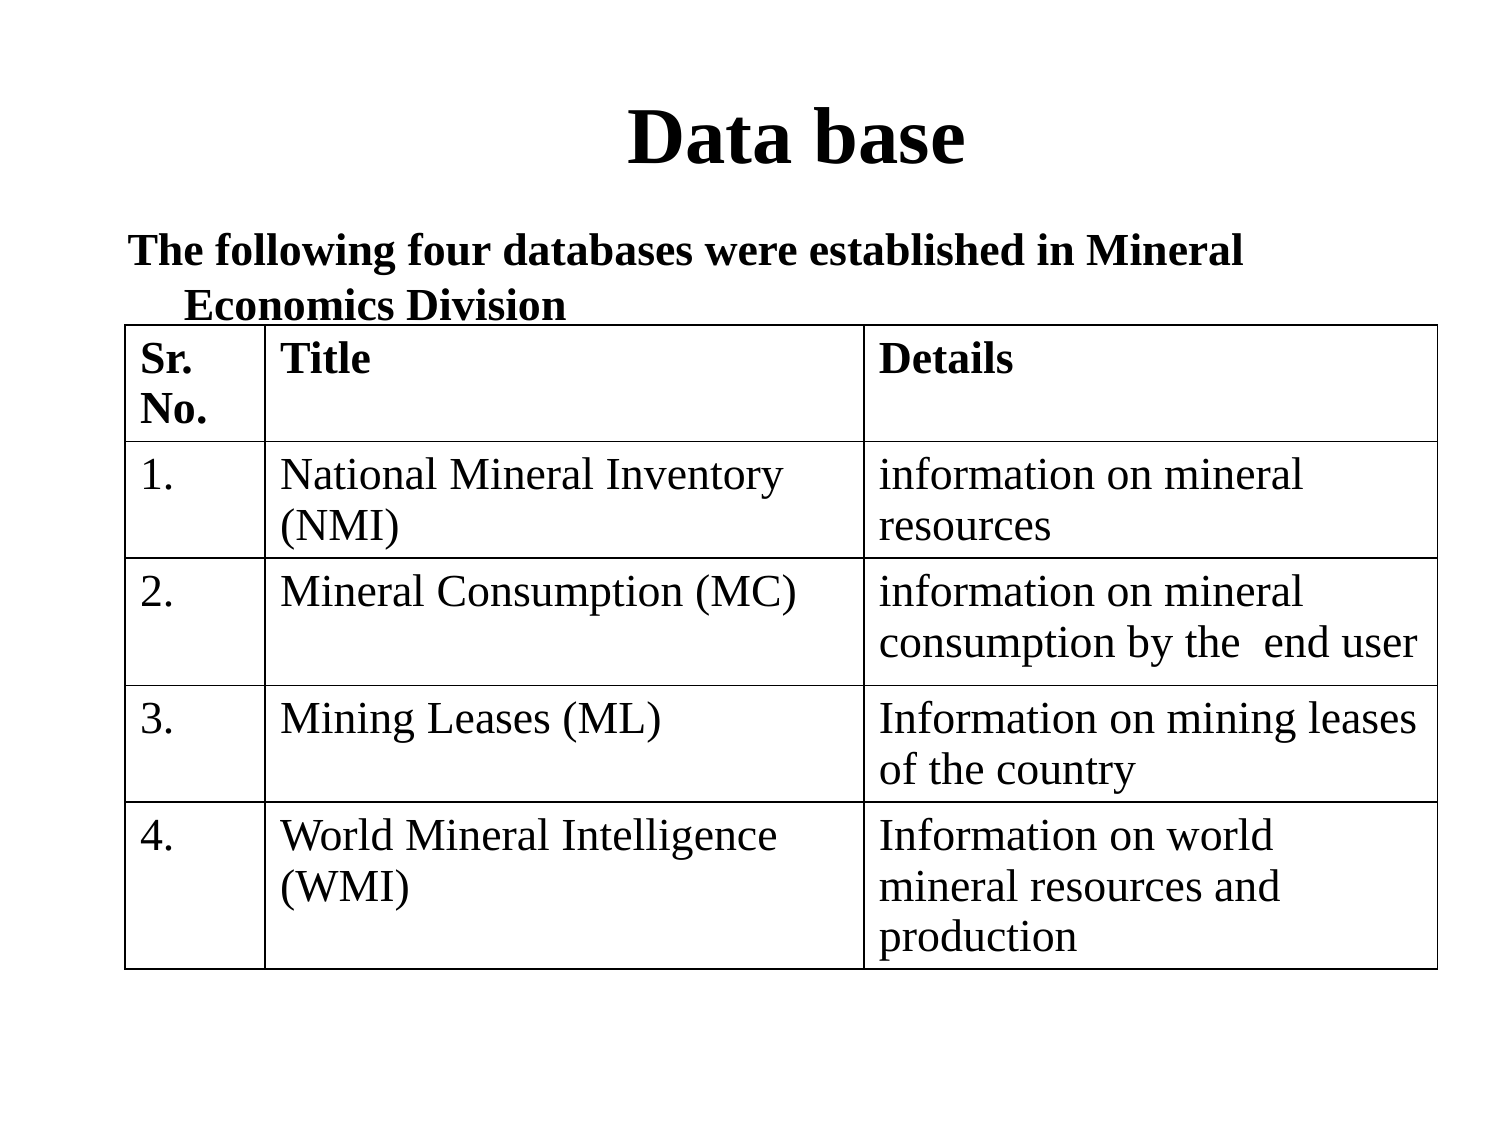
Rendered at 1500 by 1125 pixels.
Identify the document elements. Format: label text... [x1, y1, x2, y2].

table_cell 3. [126, 686, 264, 801]
table_cell 2. [126, 559, 264, 685]
table_cell World Mineral Intelligence (WMI) [266, 803, 863, 968]
table_cell Mining Leases (ML) [266, 686, 863, 801]
table_header Title [266, 326, 863, 441]
table_cell information on mineral consumption by the end user [865, 559, 1437, 685]
table_cell 4. [126, 803, 264, 968]
table_cell Mineral Consumption (MC) [266, 559, 863, 685]
table_header Sr. No. [126, 326, 264, 441]
list The following four databases were established in Mineral Economics Division [112, 212, 1450, 338]
table_cell information on mineral resources [865, 442, 1437, 557]
table_cell Information on mining leases of the country [865, 686, 1437, 801]
table_cell National Mineral Inventory (NMI) [266, 442, 863, 557]
table_cell 1. [126, 442, 264, 557]
title Data base [87, 75, 1425, 188]
table_header Details [865, 326, 1437, 441]
table_cell Information on world mineral resources and production [865, 803, 1437, 968]
